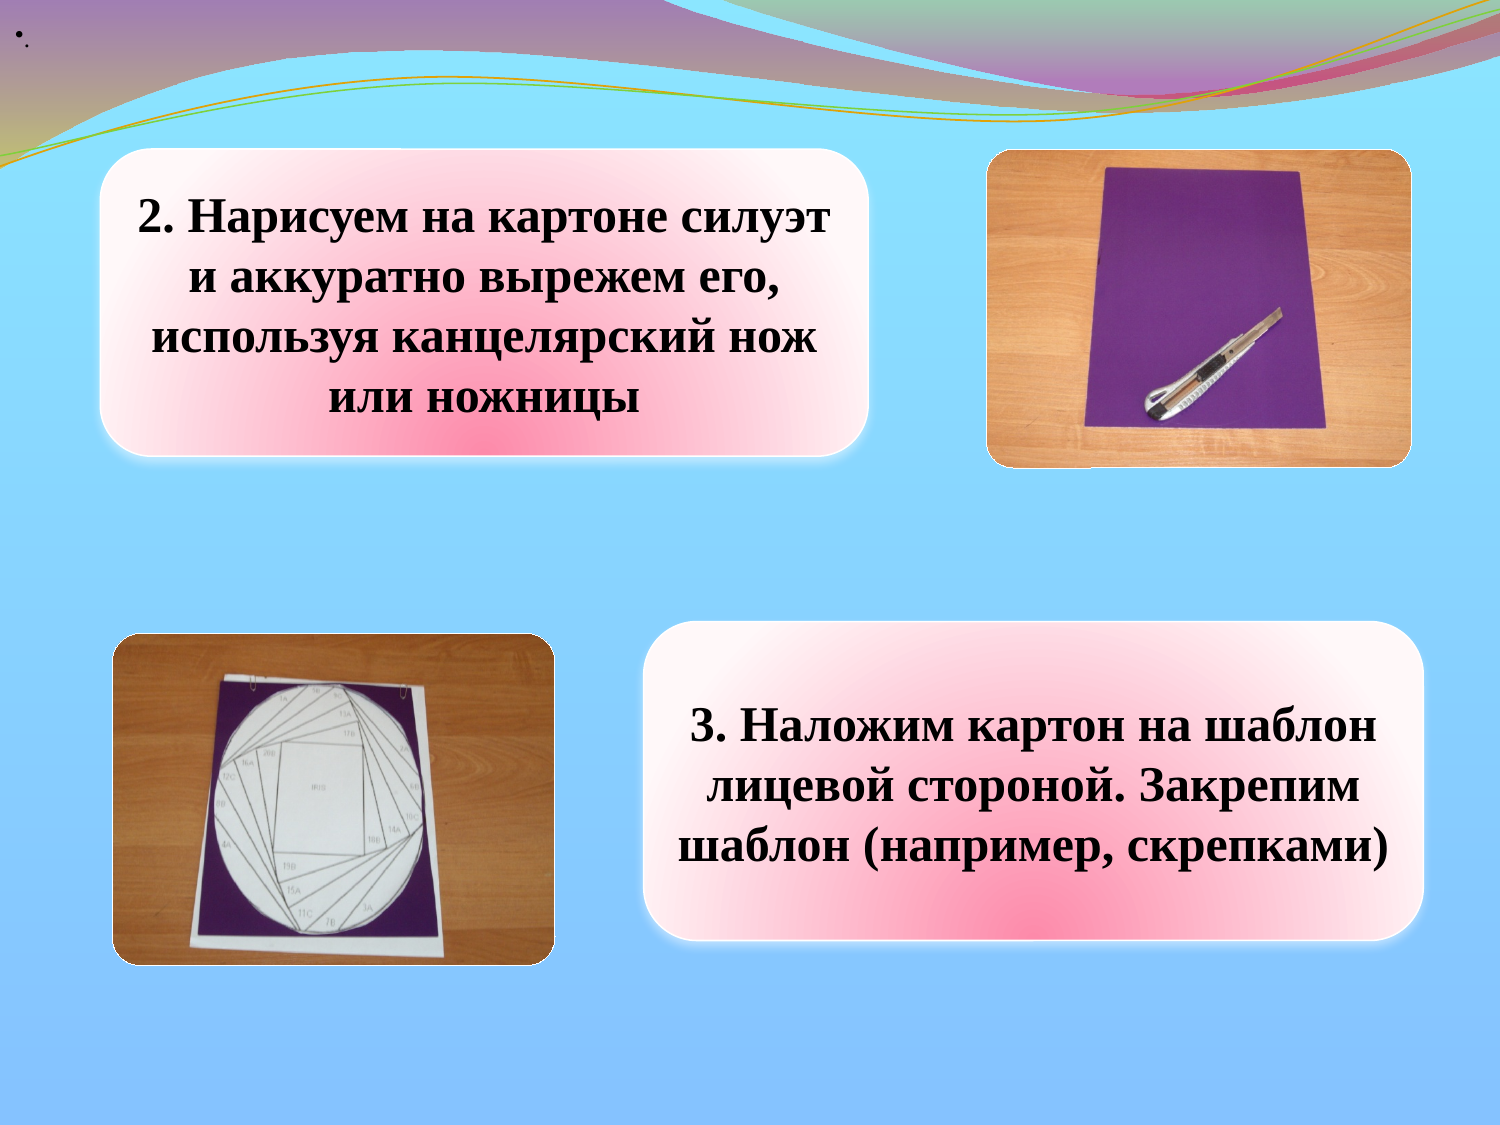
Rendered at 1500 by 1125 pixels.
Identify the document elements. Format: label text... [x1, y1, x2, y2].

text_box 2. Нарисуем на картоне силуэт и аккуратно вырежем его, используя канцелярский нож или ножницы [99, 148, 869, 457]
text_box . [0, 14, 46, 60]
picture [111, 633, 556, 966]
picture [985, 148, 1412, 469]
text_box 3. Наложим картон на шаблон лицевой стороной. Закрепим шаблон (например, скрепками) [642, 620, 1425, 942]
